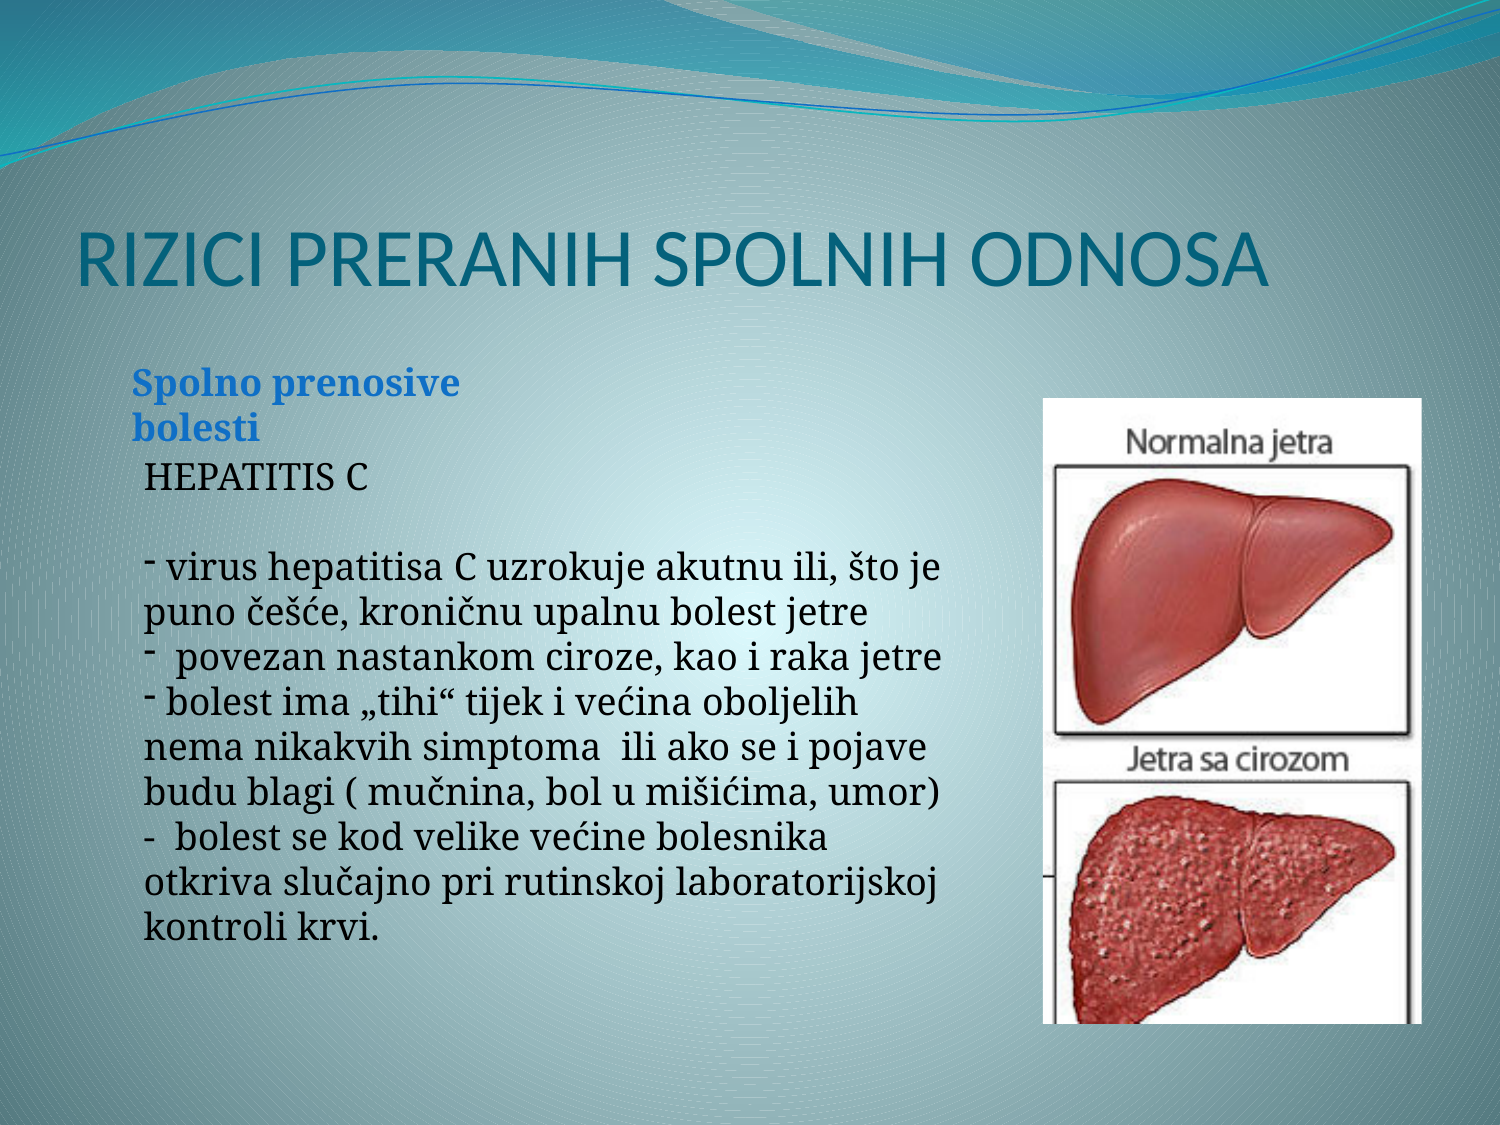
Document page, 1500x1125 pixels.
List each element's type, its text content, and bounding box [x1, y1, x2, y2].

text_box HEPATITIS C virus hepatitisa C uzrokuje akutnu ili, što je puno češće, kroničnu upalnu bolest jetre povezan nastankom ciroze, kao i raka jetre bolest ima „tihi“ tijek i većina oboljelih nema nikakvih simptoma ili ako se i pojave budu blagi ( mučnina, bol u mišićima, umor) - bolest se kod velike većine bolesnika otkriva slučajno pri rutinskoj laboratorijskoj kontroli krvi. [128, 445, 961, 1125]
title RIZICI PRERANIH SPOLNIH ODNOSA [75, 115, 1438, 303]
picture [1042, 398, 1422, 1024]
text_box Spolno prenosive bolesti [117, 351, 586, 457]
